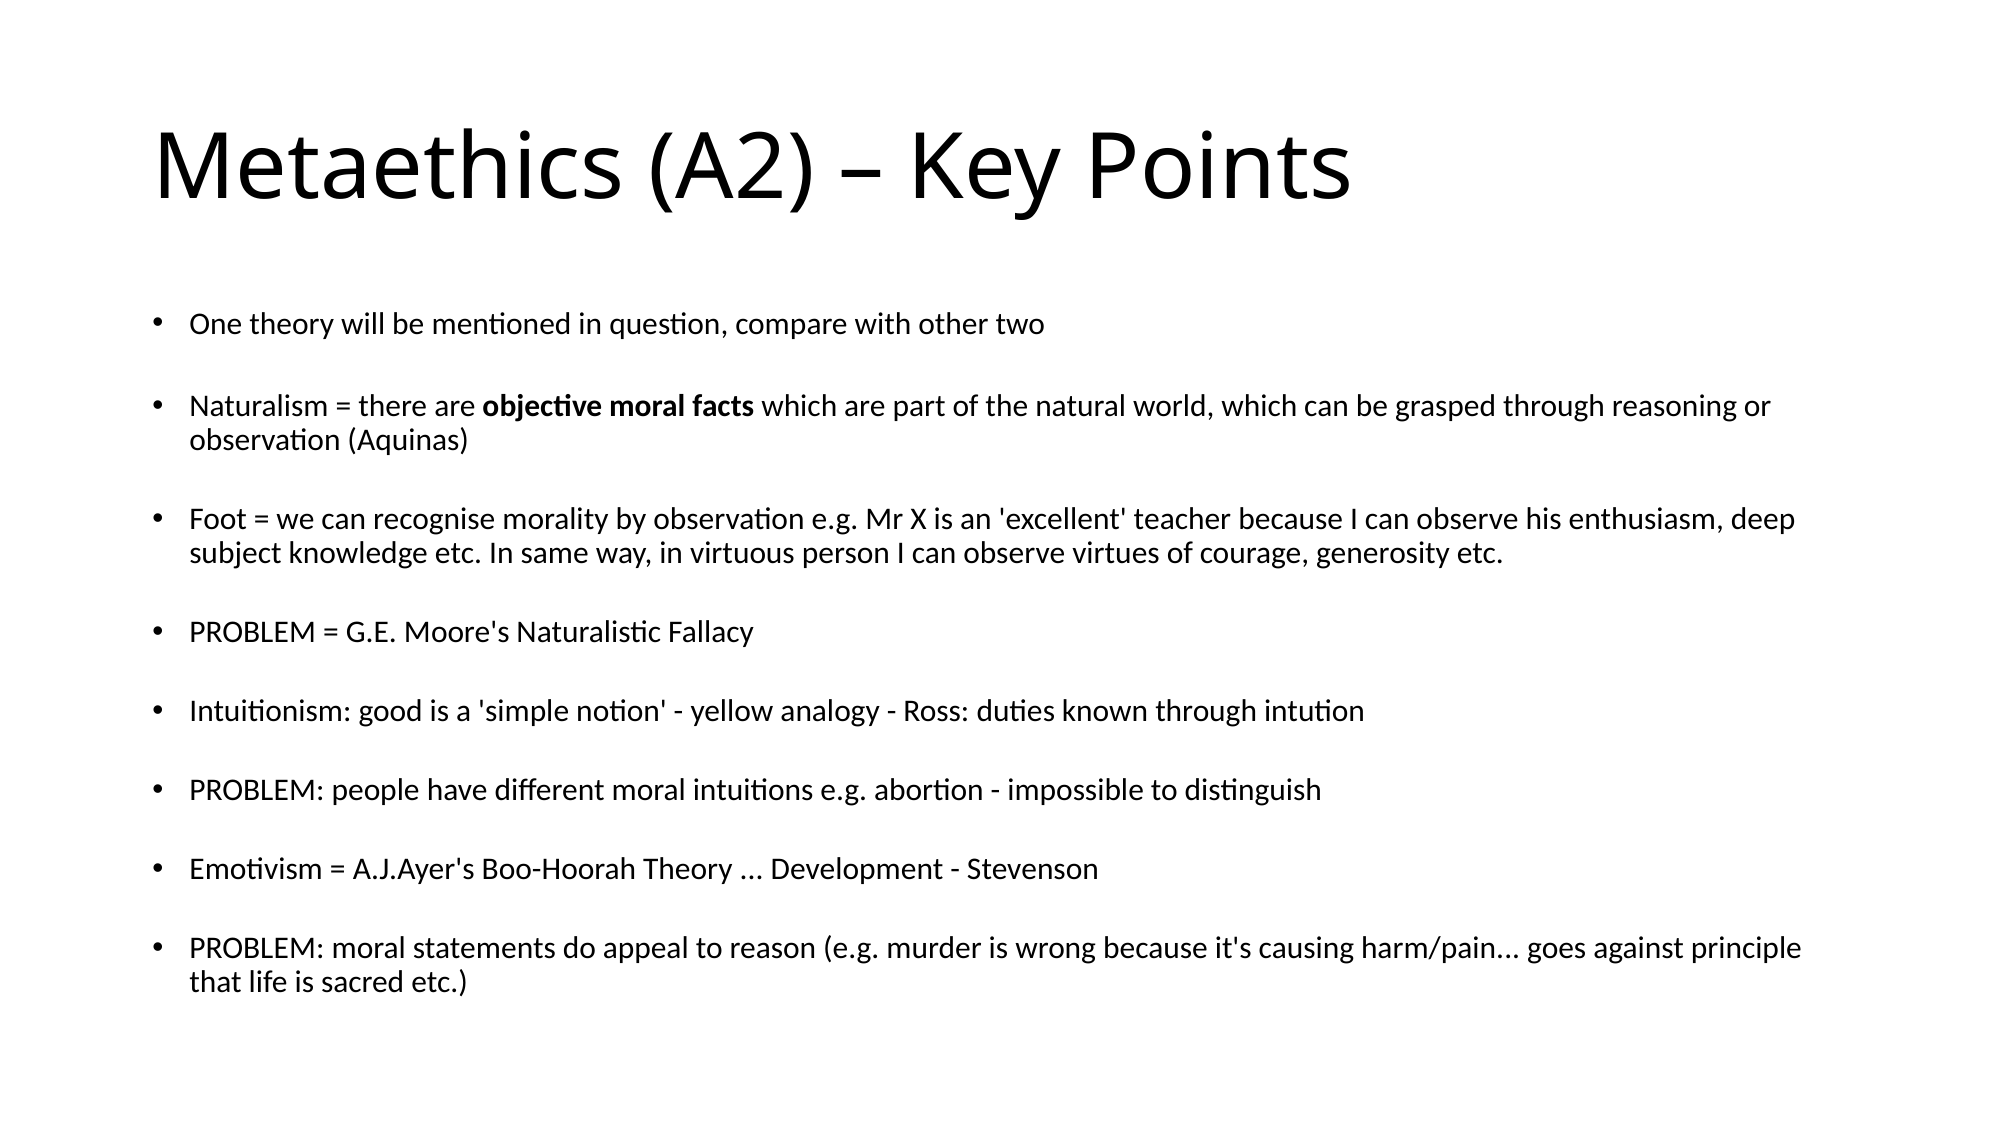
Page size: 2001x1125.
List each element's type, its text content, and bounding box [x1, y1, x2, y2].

title Metaethics (A2) – Key Points [137, 59, 1863, 278]
list One theory will be mentioned in question, compare with other two Naturalism = there are objective moral facts which are part of the natural world, which can be grasped through reasoning or observation (Aquinas) Foot = we can recognise morality by observation e.g. Mr X is an 'excellent' teacher because I can observe his enthusiasm, deep subject knowledge etc. In same way, in virtuous person I can observe virtues of courage, generosity etc. PROBLEM = G.E. Moore's Naturalistic Fallacy Intuitionism: good is a 'simple notion' - yellow analogy - Ross: duties known through intution PROBLEM: people have different moral intuitions e.g. abortion - impossible to distinguish Emotivism = A.J.Ayer's Boo-Hoorah Theory ... Development - Stevenson PROBLEM: moral statements do appeal to reason (e.g. murder is wrong because it's causing harm/pain... goes against principle that life is sacred etc.) [137, 299, 1863, 1014]
